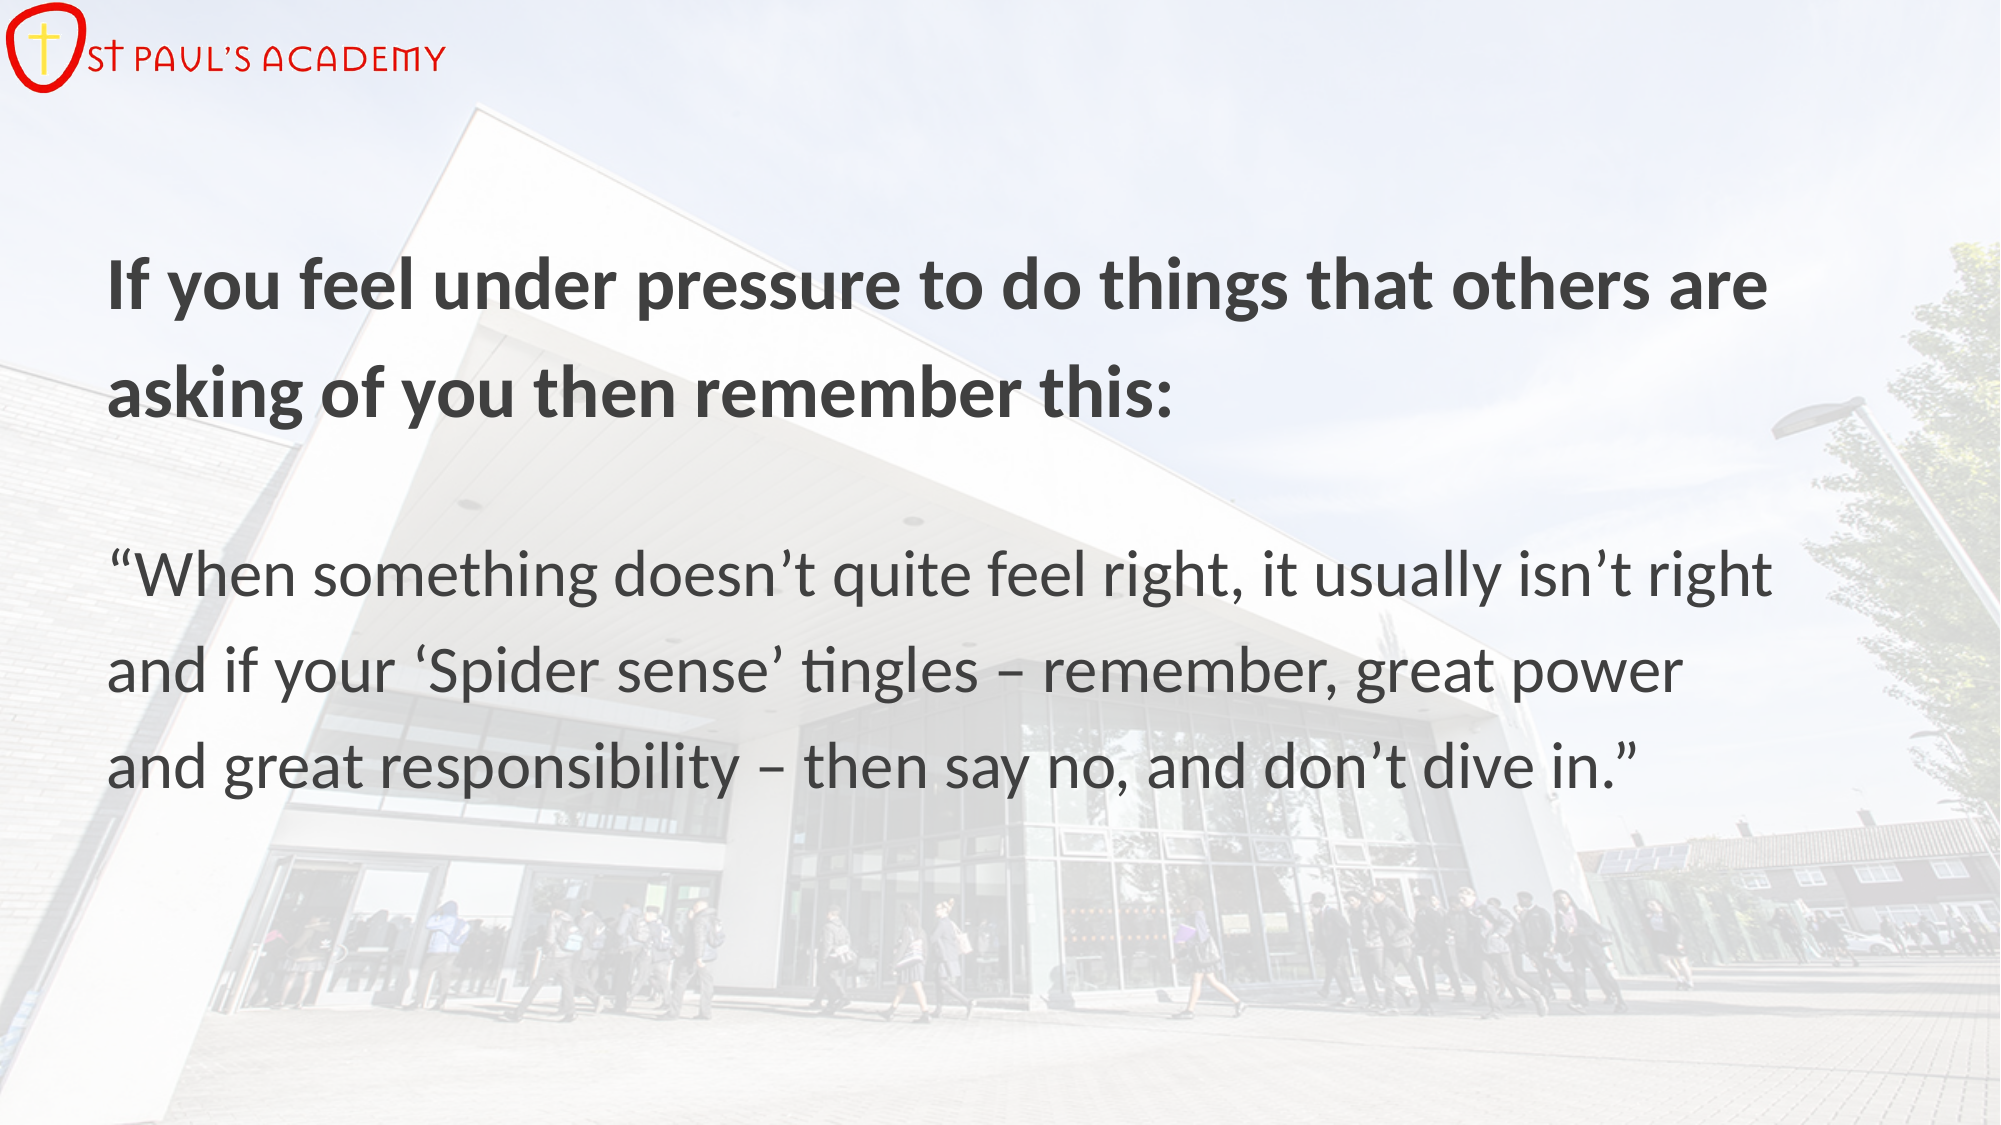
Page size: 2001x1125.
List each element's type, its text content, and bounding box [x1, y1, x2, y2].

picture [0, 0, 448, 98]
text_box If you feel under pressure to do things that others are asking of you then remember this: [92, 209, 1794, 441]
text_box “When something doesn’t quite feel right, it usually isn’t right and if your ‘Spider sense’ tingles – remember, great power and great responsibility – then say no, and don’t dive in.” [92, 506, 1794, 809]
